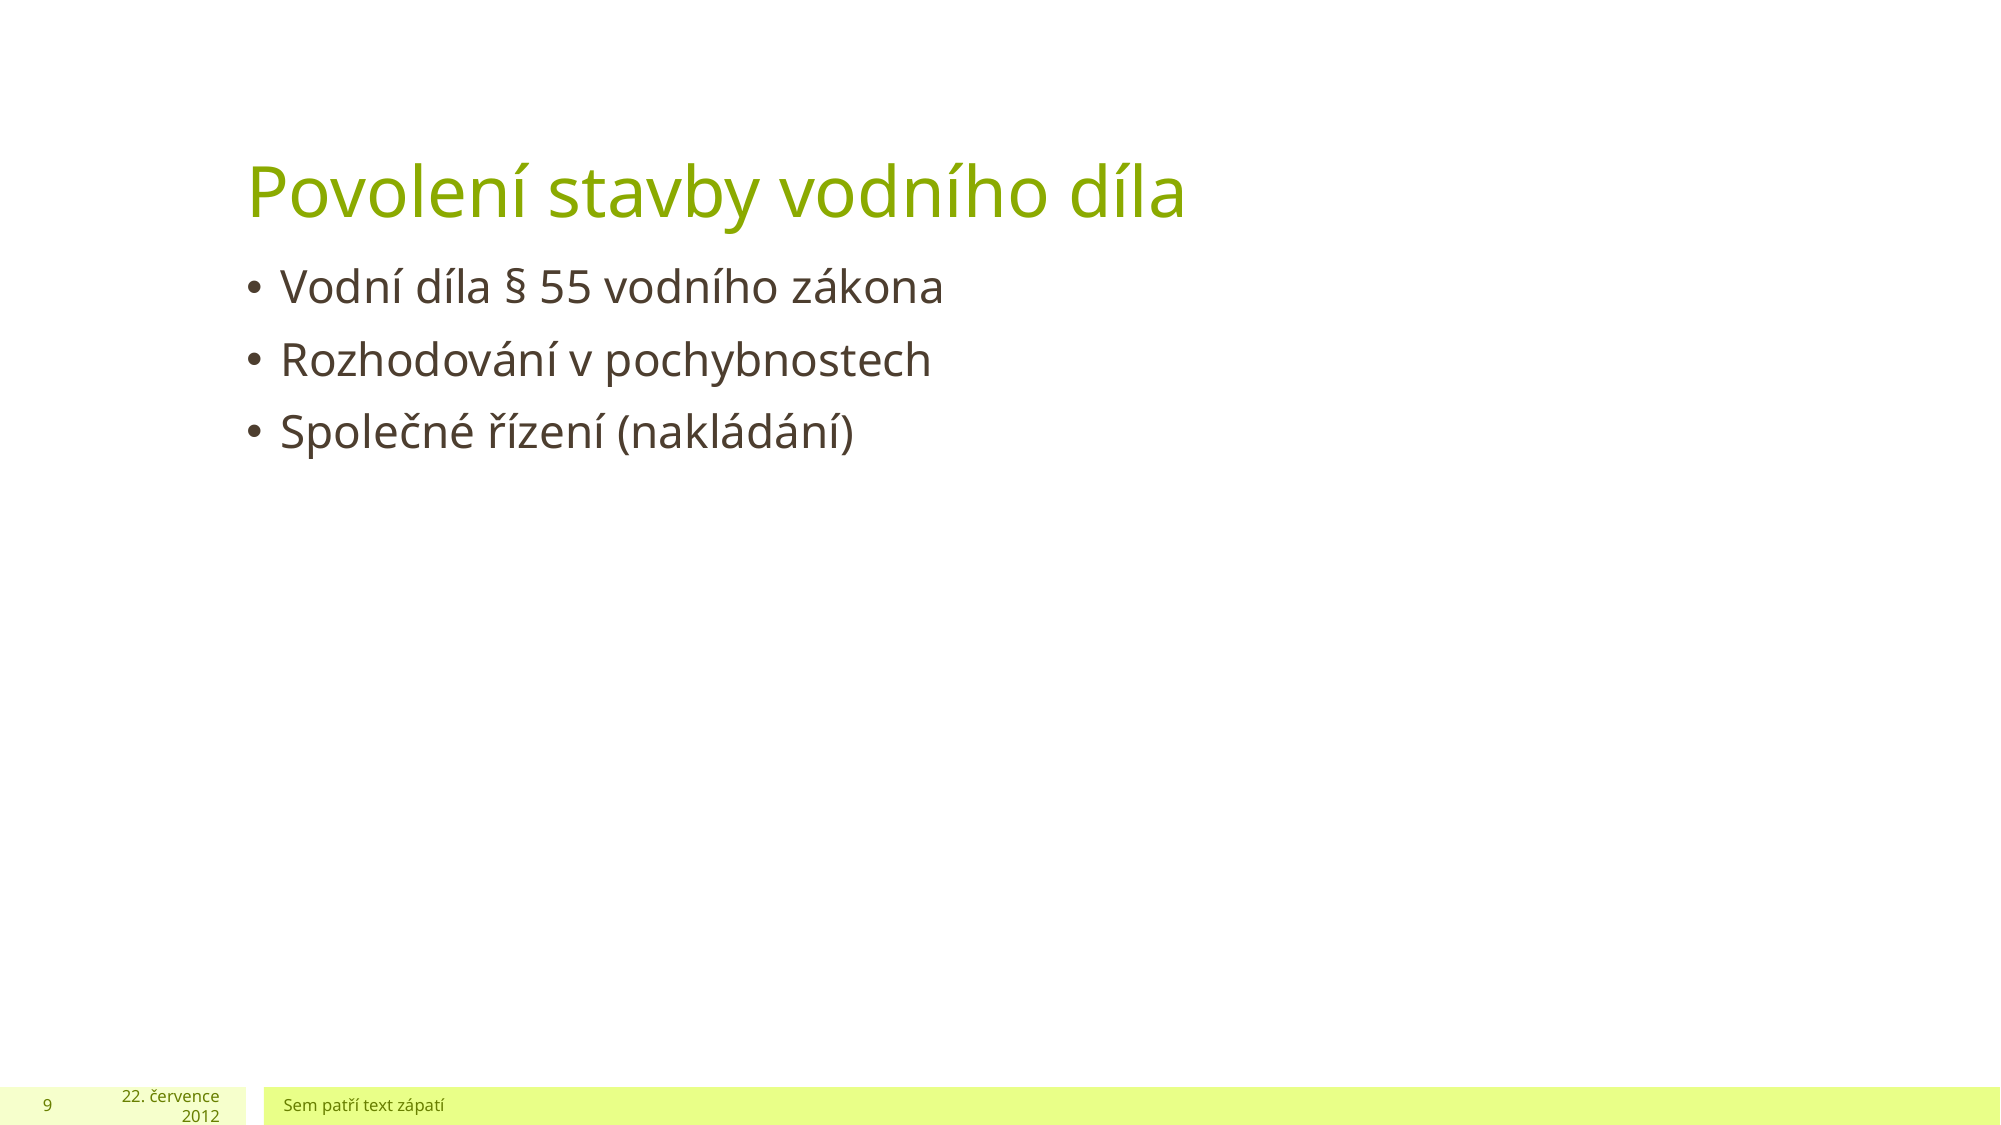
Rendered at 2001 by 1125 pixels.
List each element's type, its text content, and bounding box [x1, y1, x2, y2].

title Povolení stavby vodního díla [231, 45, 1769, 240]
footer Sem patří text zápatí [268, 1087, 1769, 1125]
slide_number 9 [0, 1087, 68, 1125]
slide_number 22. července 2012 [70, 1087, 235, 1125]
list Vodní díla § 55 vodního zákona Rozhodování v pochybnostech Společné řízení (nakládání) [231, 256, 1769, 1015]
